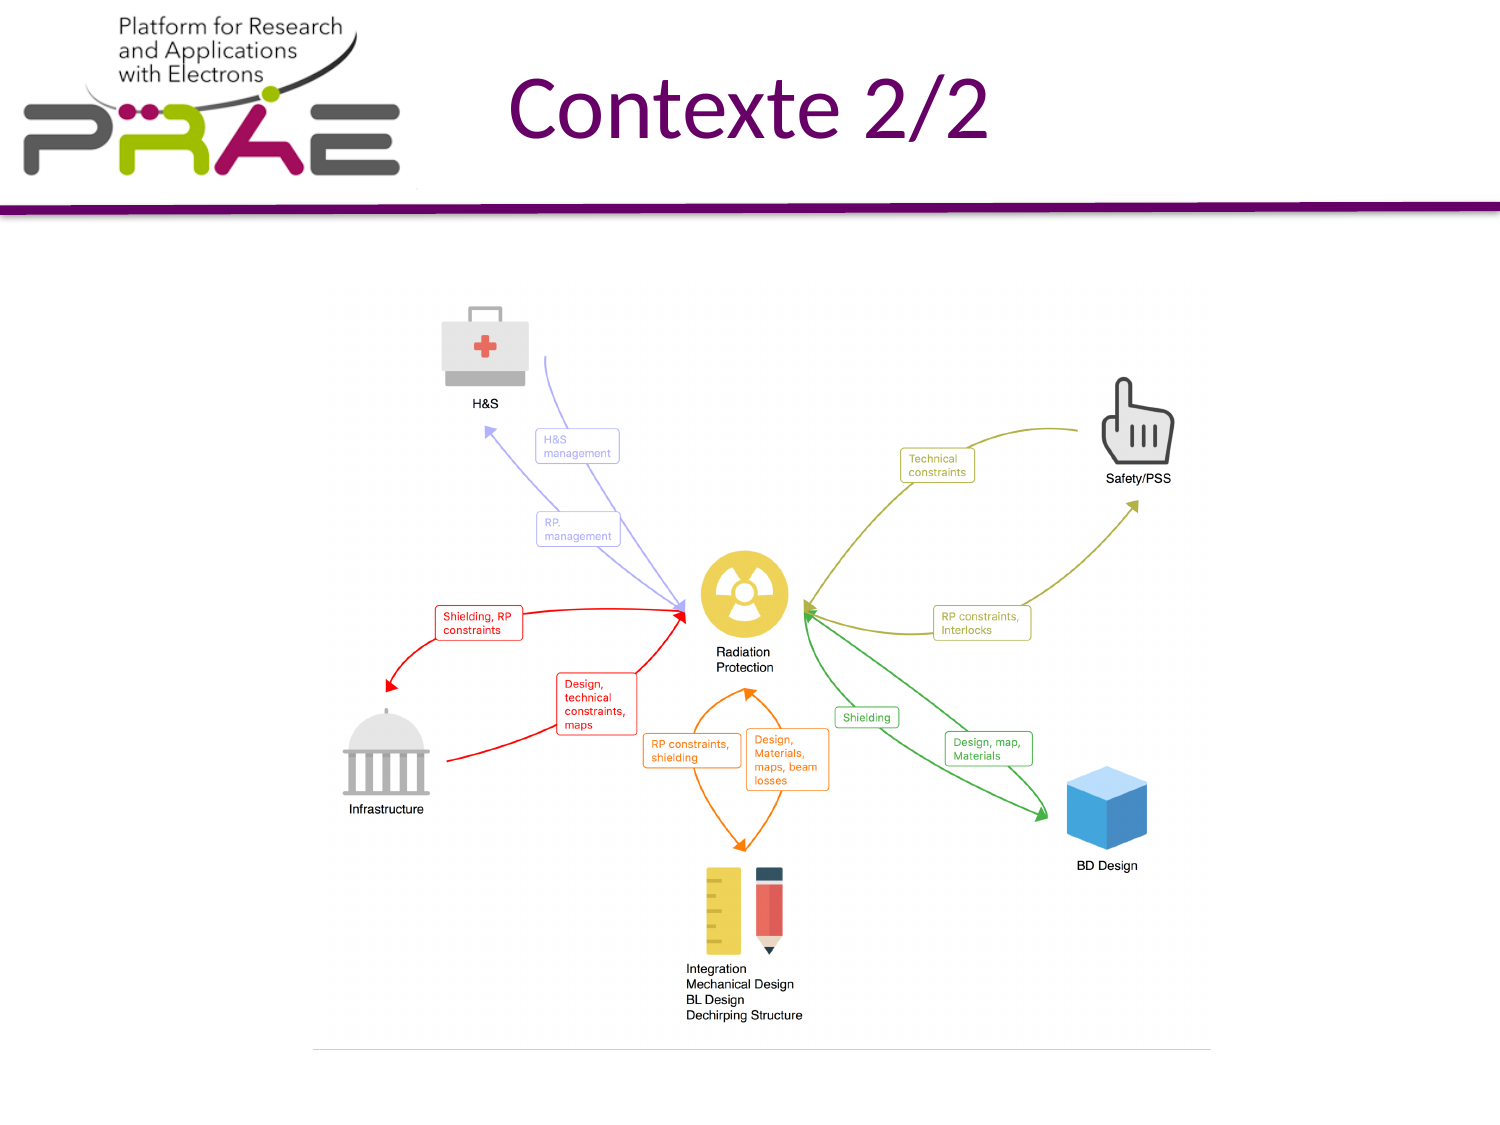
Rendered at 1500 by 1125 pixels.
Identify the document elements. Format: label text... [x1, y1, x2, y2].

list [313, 272, 1212, 1051]
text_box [0, 206, 1500, 211]
title Contexte 2/2 [421, 8, 1425, 196]
picture [1, 1, 419, 191]
